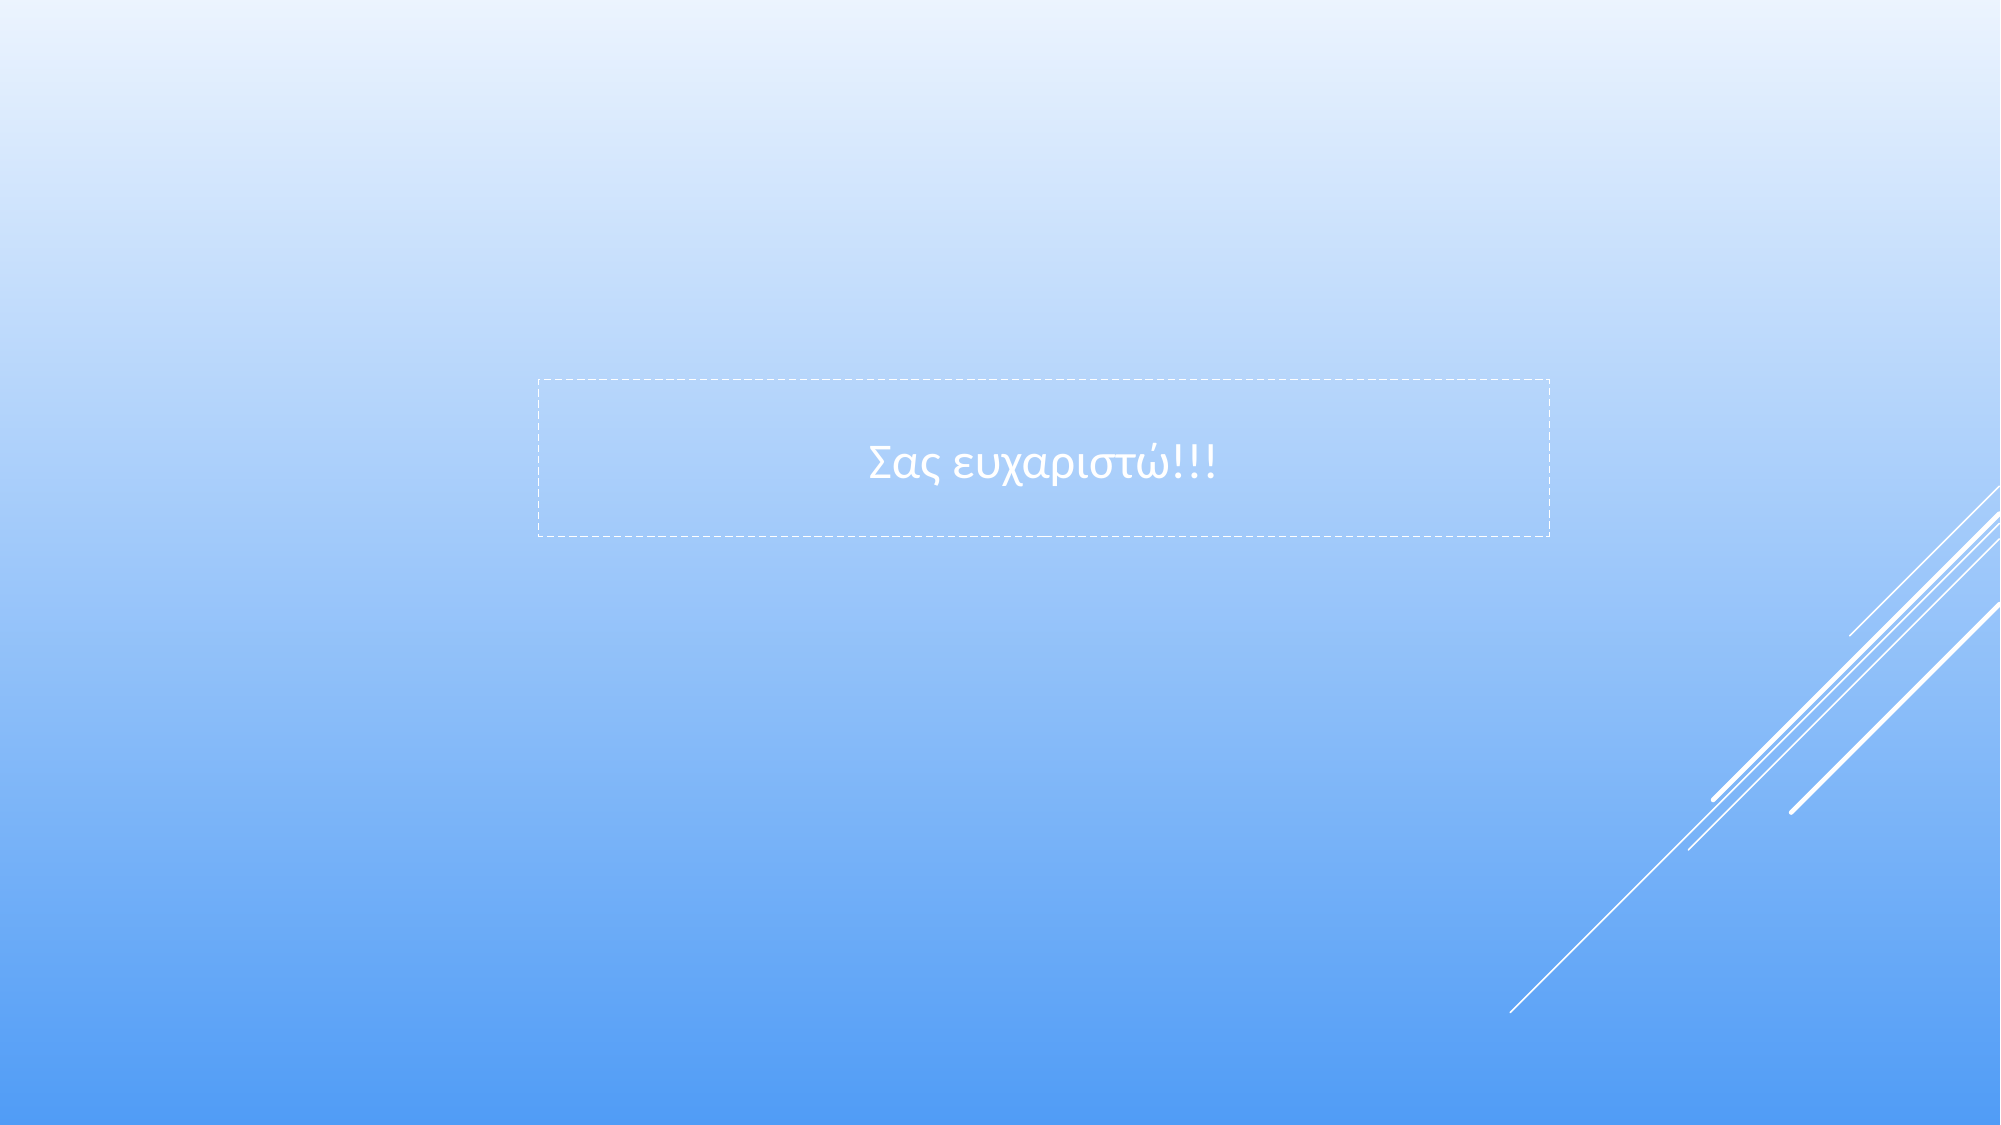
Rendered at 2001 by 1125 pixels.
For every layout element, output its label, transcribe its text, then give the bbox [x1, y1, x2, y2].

title Σας ευχαριστώ!!! [538, 379, 1550, 537]
